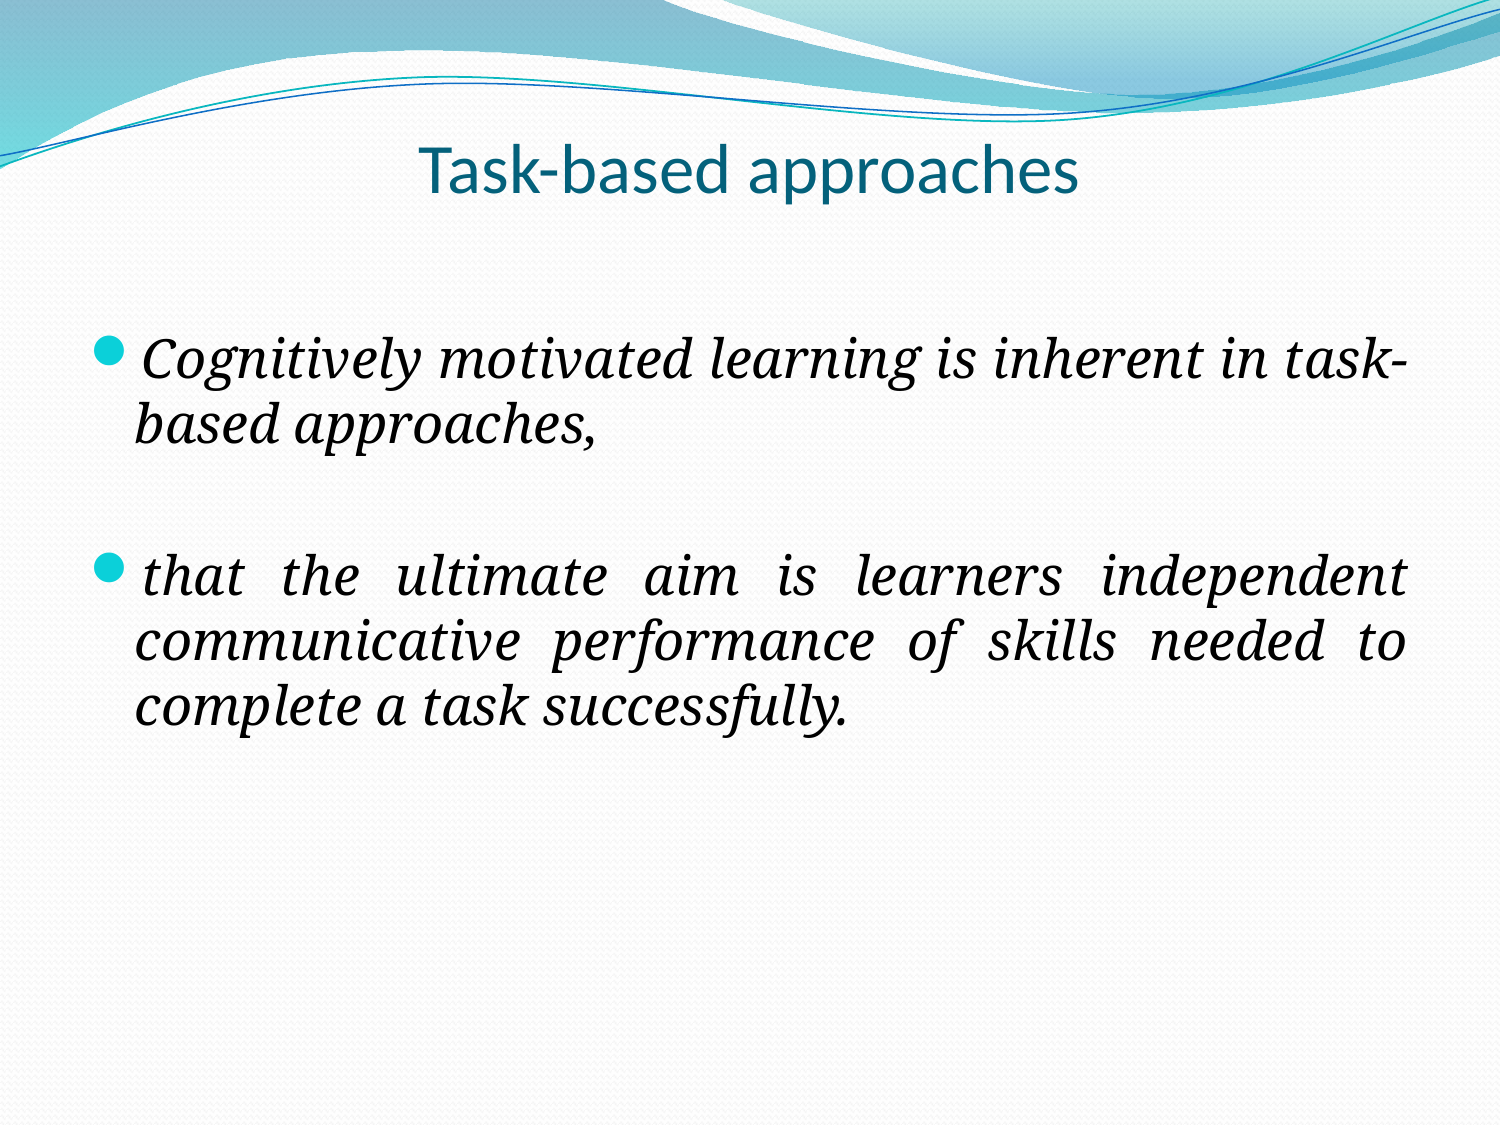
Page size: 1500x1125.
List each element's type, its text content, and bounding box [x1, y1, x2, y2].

title Task-based approaches [75, 115, 1425, 209]
list Cognitively motivated learning is inherent in task-based approaches, that the ultimate aim is learners independent communicative performance of skills needed to complete a task successfully. [75, 317, 1425, 1038]
